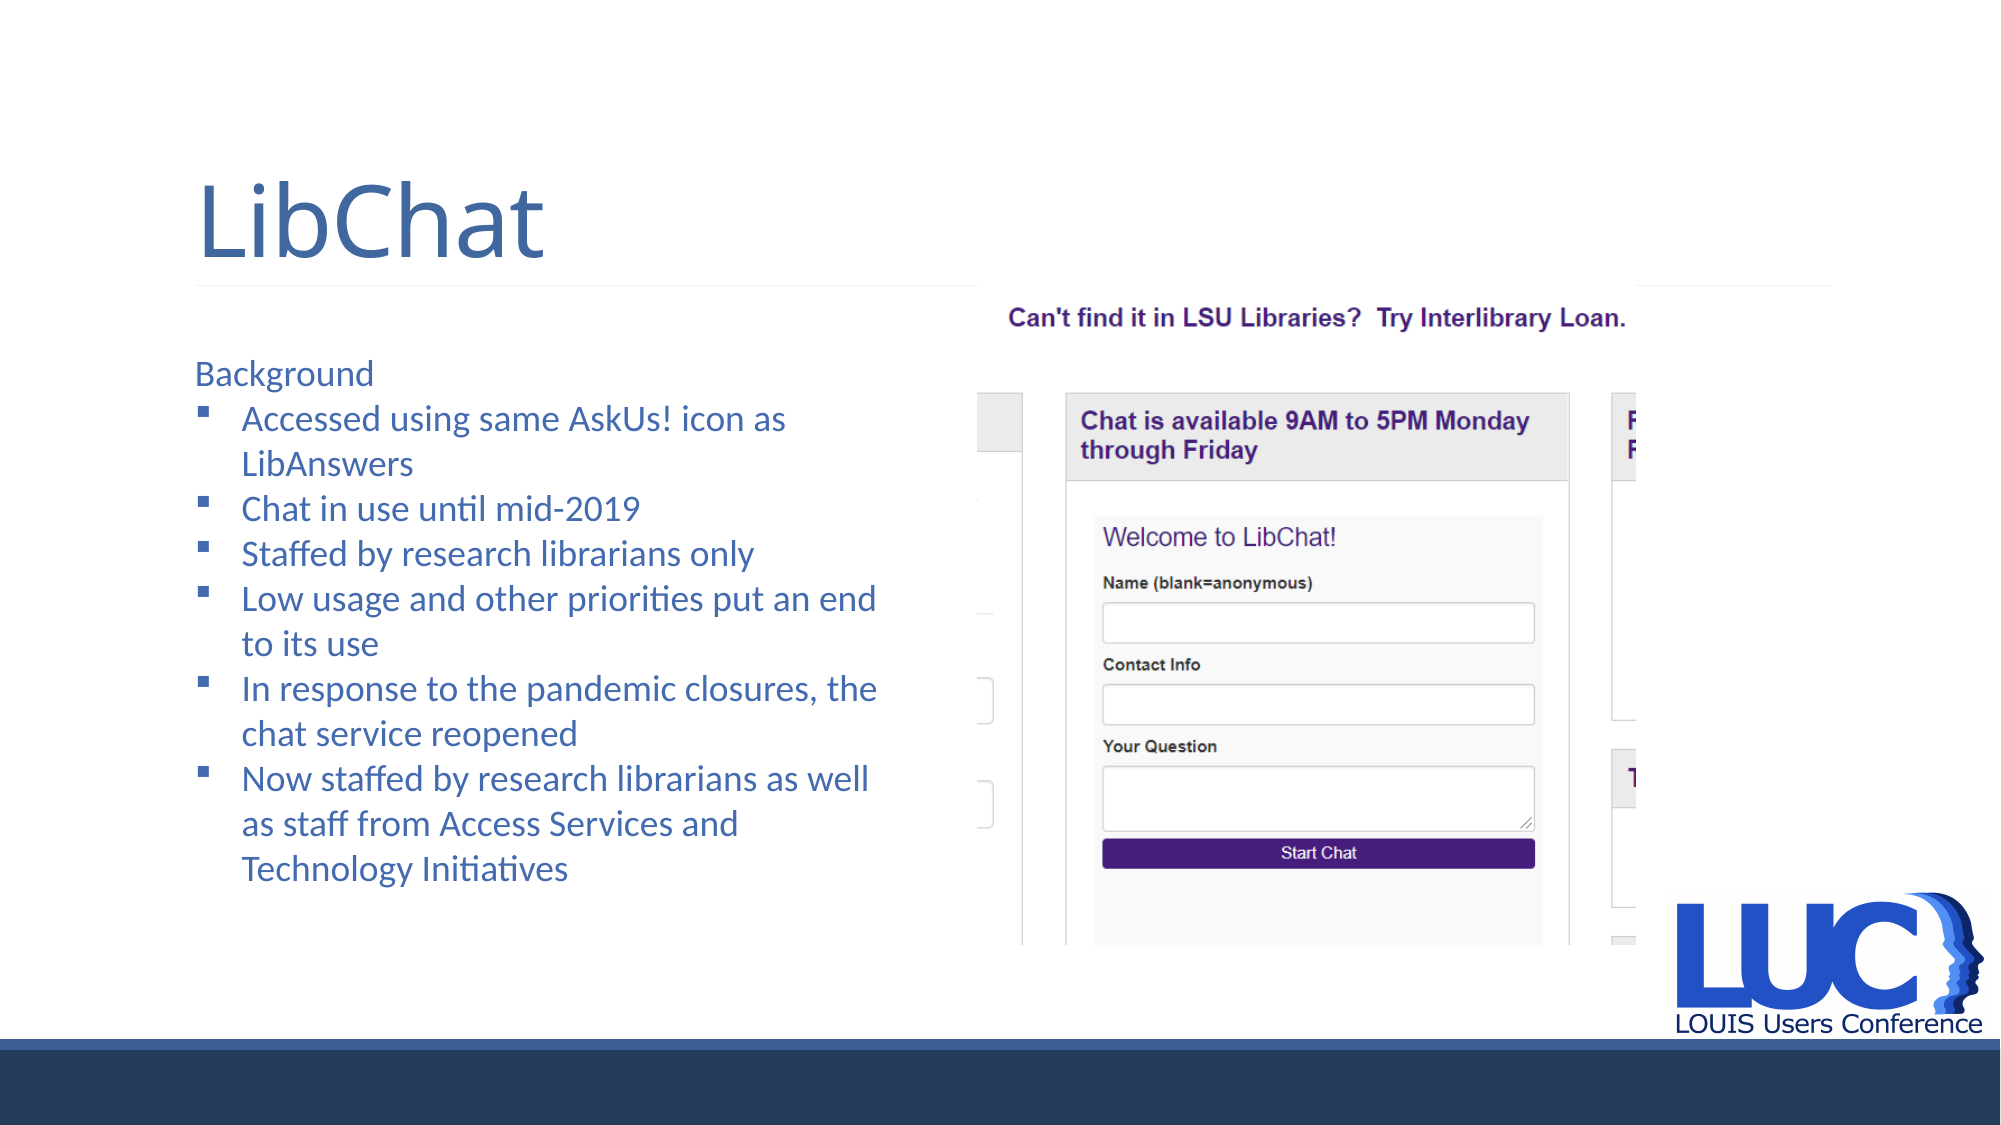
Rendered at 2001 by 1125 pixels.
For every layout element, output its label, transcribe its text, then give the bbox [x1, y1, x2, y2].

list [977, 284, 1636, 946]
picture [1669, 887, 1991, 1038]
title LibChat [180, 47, 1830, 285]
text_box Background Accessed using same AskUs! icon as LibAnswers Chat in use until mid-2019 Staffed by research librarians only Low usage and other priorities put an end to its use In response to the pandemic closures, the chat service reopened Now staffed by research librarians as well as staff from Access Services and Technology Initiatives [179, 341, 916, 942]
